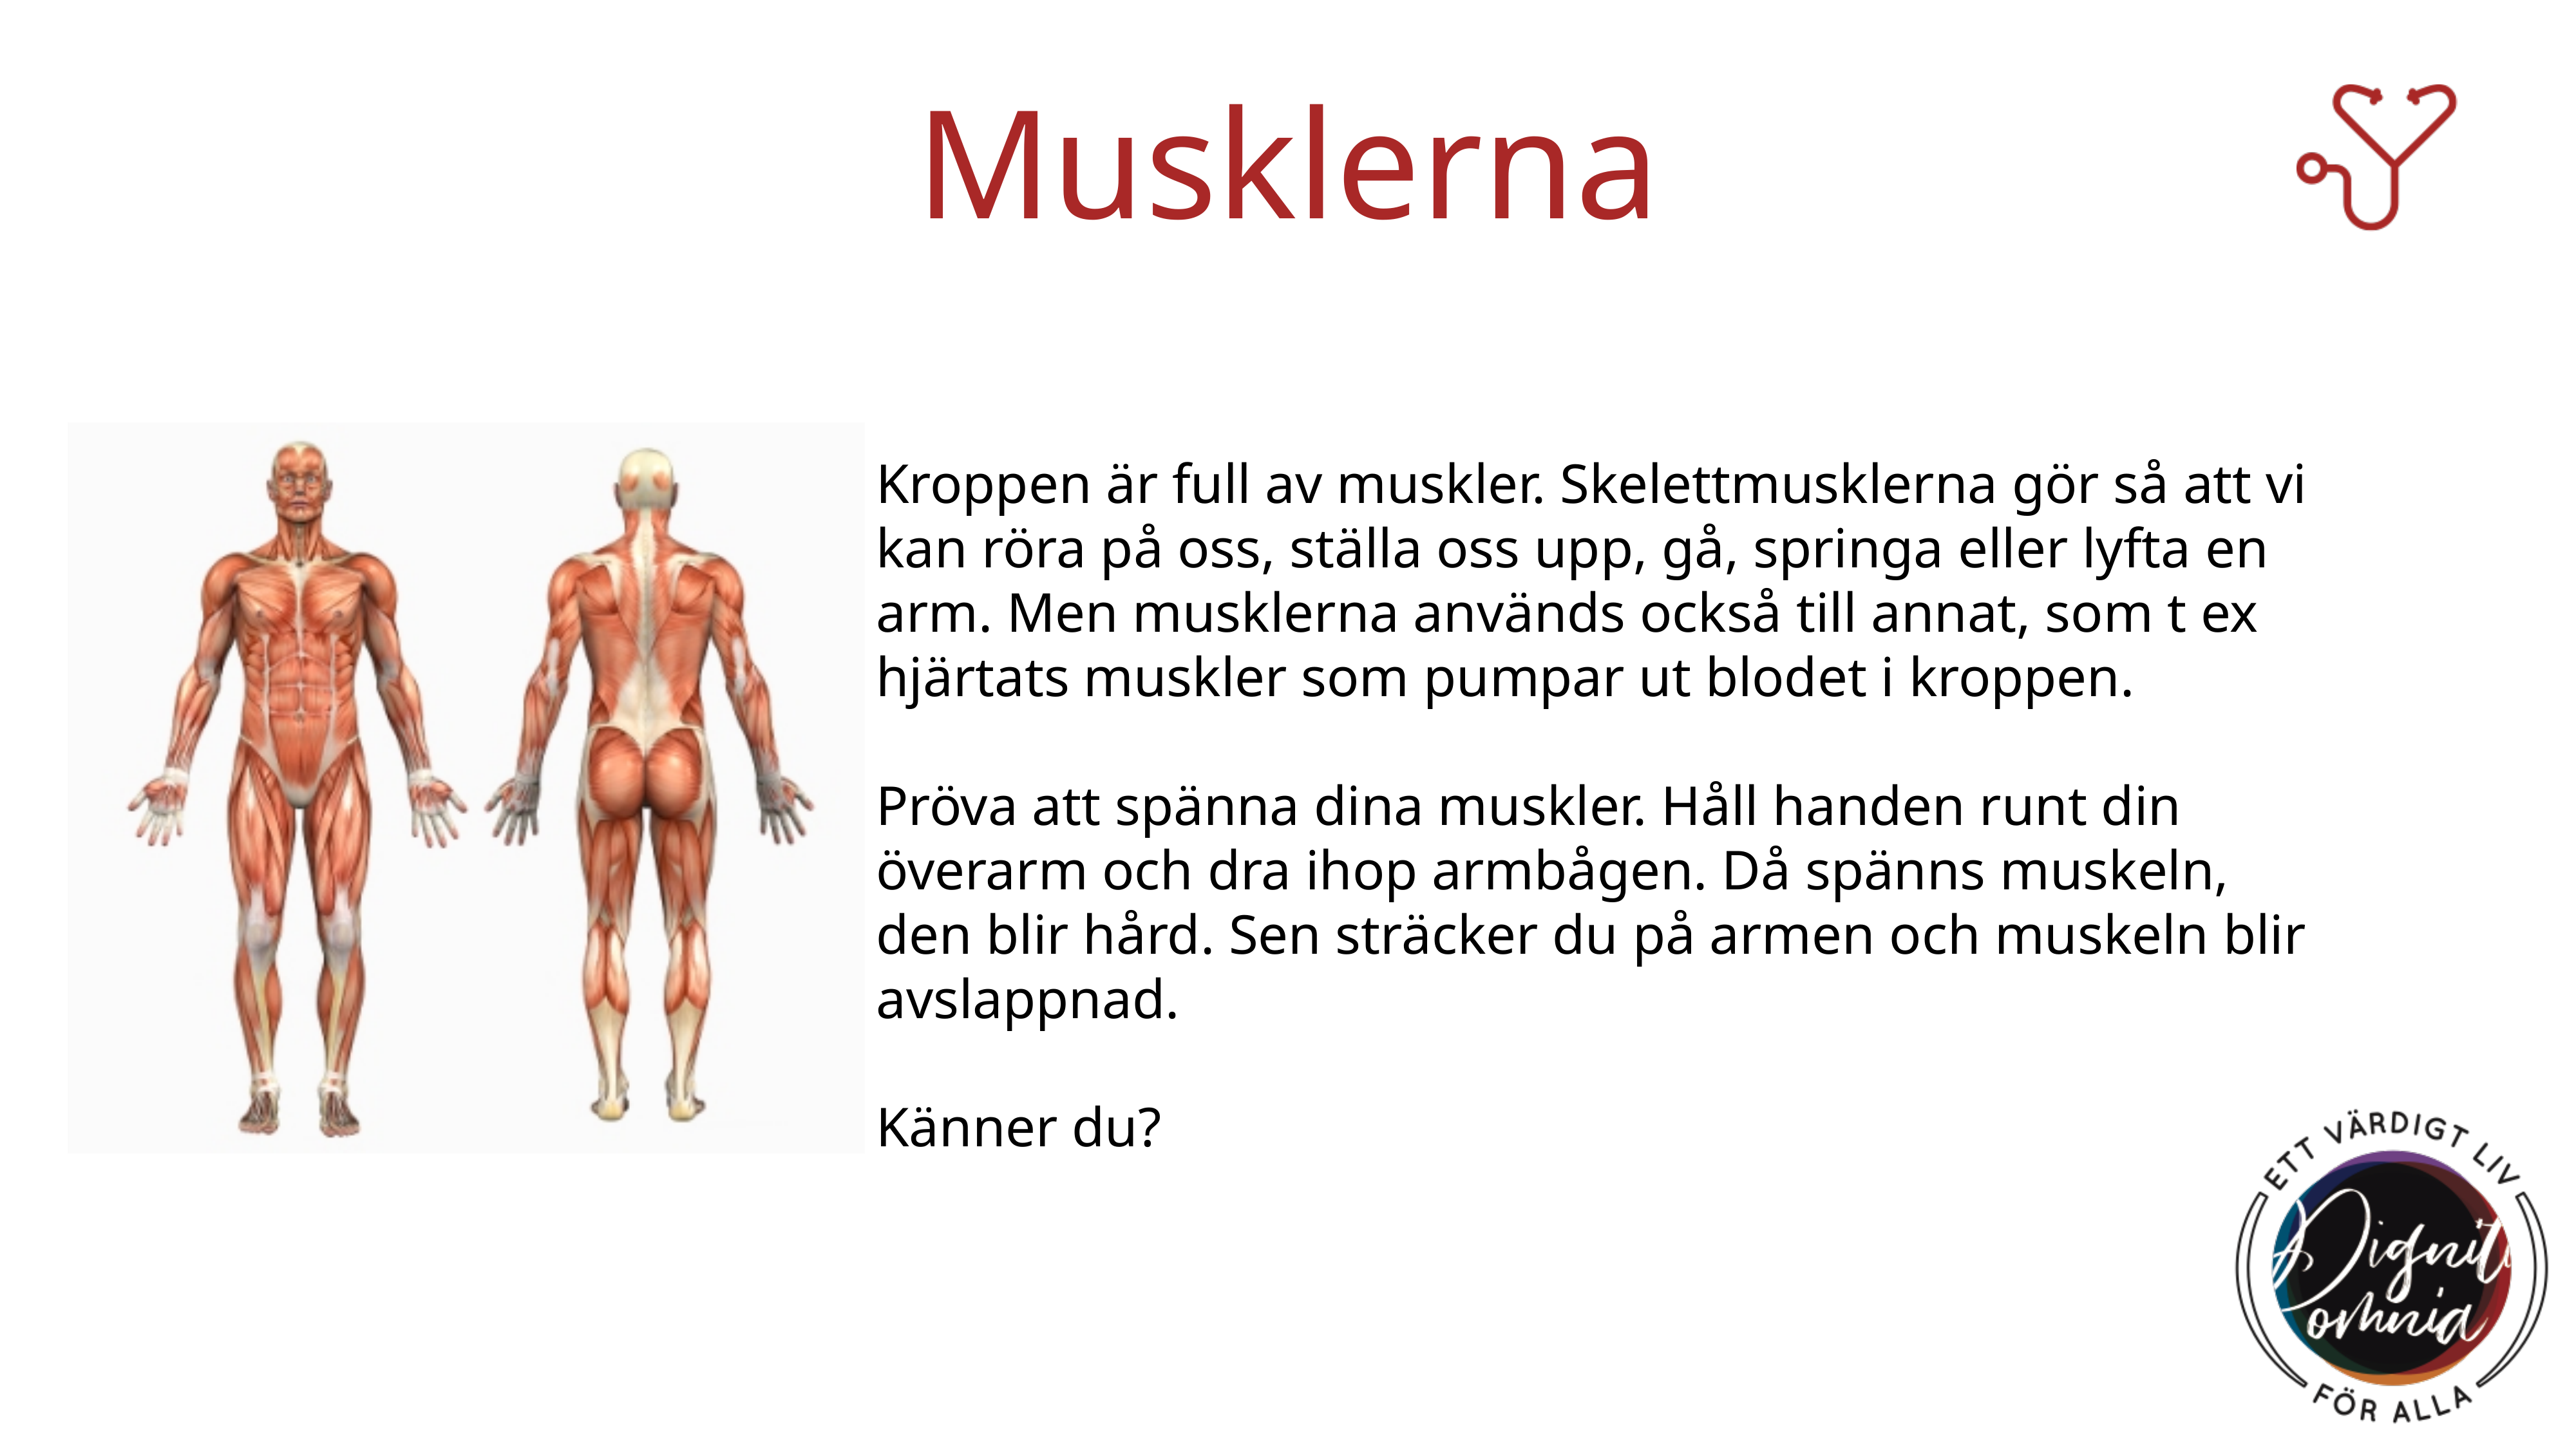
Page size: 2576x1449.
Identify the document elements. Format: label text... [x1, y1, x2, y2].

picture [2398, 84, 2458, 232]
picture [2206, 1081, 2576, 1449]
list Kroppen är full av muskler. Skelettmusklerna gör så att vi kan röra på oss, ställa oss upp, gå, springa eller lyfta en arm. Men musklerna används också till annat, som t ex hjärtats muskler som pumpar ut blodet i kroppen. Pröva att spänna dina muskler. Håll handen runt din överarm och dra ihop armbågen. Då spänns muskeln, den blir hård. Sen sträcker du på armen och muskeln blir avslappnad. Känner du? [870, 312, 2329, 1295]
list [68, 422, 866, 1153]
title Musklerna [178, 37, 2398, 279]
